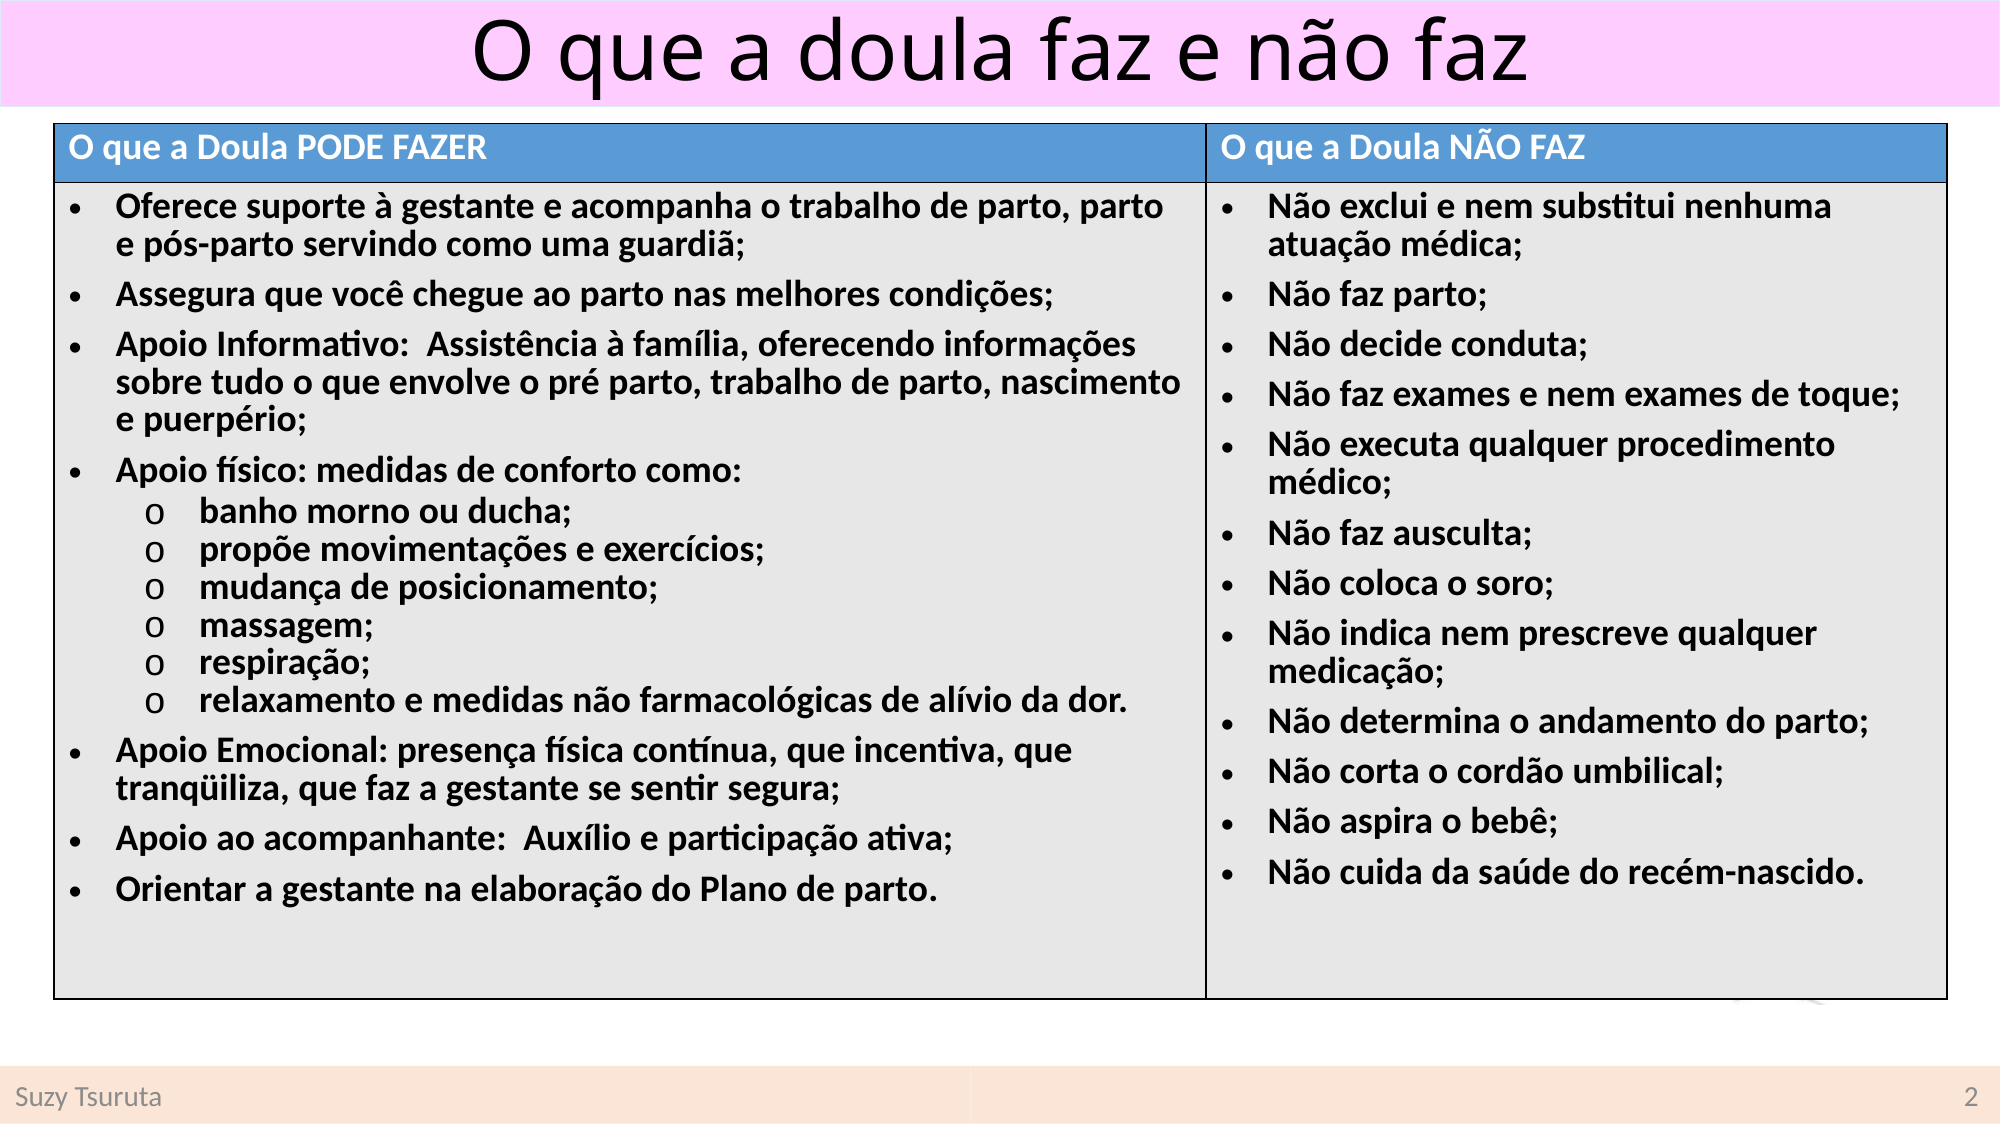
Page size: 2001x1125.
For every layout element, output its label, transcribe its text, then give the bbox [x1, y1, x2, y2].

table_header O que a Doula PODE FAZER [55, 124, 1205, 182]
table_header O que a Doula NÃO FAZ [1207, 124, 1946, 182]
title O que a doula faz e não faz [0, 0, 2000, 107]
table_cell Oferece suporte à gestante e acompanha o trabalho de parto, parto e pós-parto servindo como uma guardiã; Assegura que você chegue ao parto nas melhores condições; Apoio Informativo: Assistência à família, oferecendo informações sobre tudo o que envolve o pré parto, trabalho de parto, nascimento e puerpério; Apoio físico: medidas de conforto como: banho morno ou ducha; propõe movimentações e exercícios; mudança de posicionamento; massagem; respiração; relaxamento e medidas não farmacológicas de alívio da dor. Apoio Emocional: presença física contínua, que incentiva, que tranqüiliza, que faz a gestante se sentir segura; Apoio ao acompanhante: Auxílio e participação ativa; Orientar a gestante na elaboração do Plano de parto. [55, 183, 1205, 998]
picture [1547, 169, 1897, 581]
table_cell Não exclui e nem substitui nenhuma atuação médica; Não faz parto; Não decide conduta; Não faz exames e nem exames de toque; Não executa qualquer procedimento médico; Não faz ausculta; Não coloca o soro; Não indica nem prescreve qualquer medicação; Não determina o andamento do parto; Não corta o cordão umbilical; Não aspira o bebê; Não cuida da saúde do recém-nascido. [1207, 183, 1946, 998]
slide_number 2 [970, 1065, 2000, 1124]
footer Suzy Tsuruta [0, 1065, 970, 1124]
picture [1578, 583, 1891, 1005]
